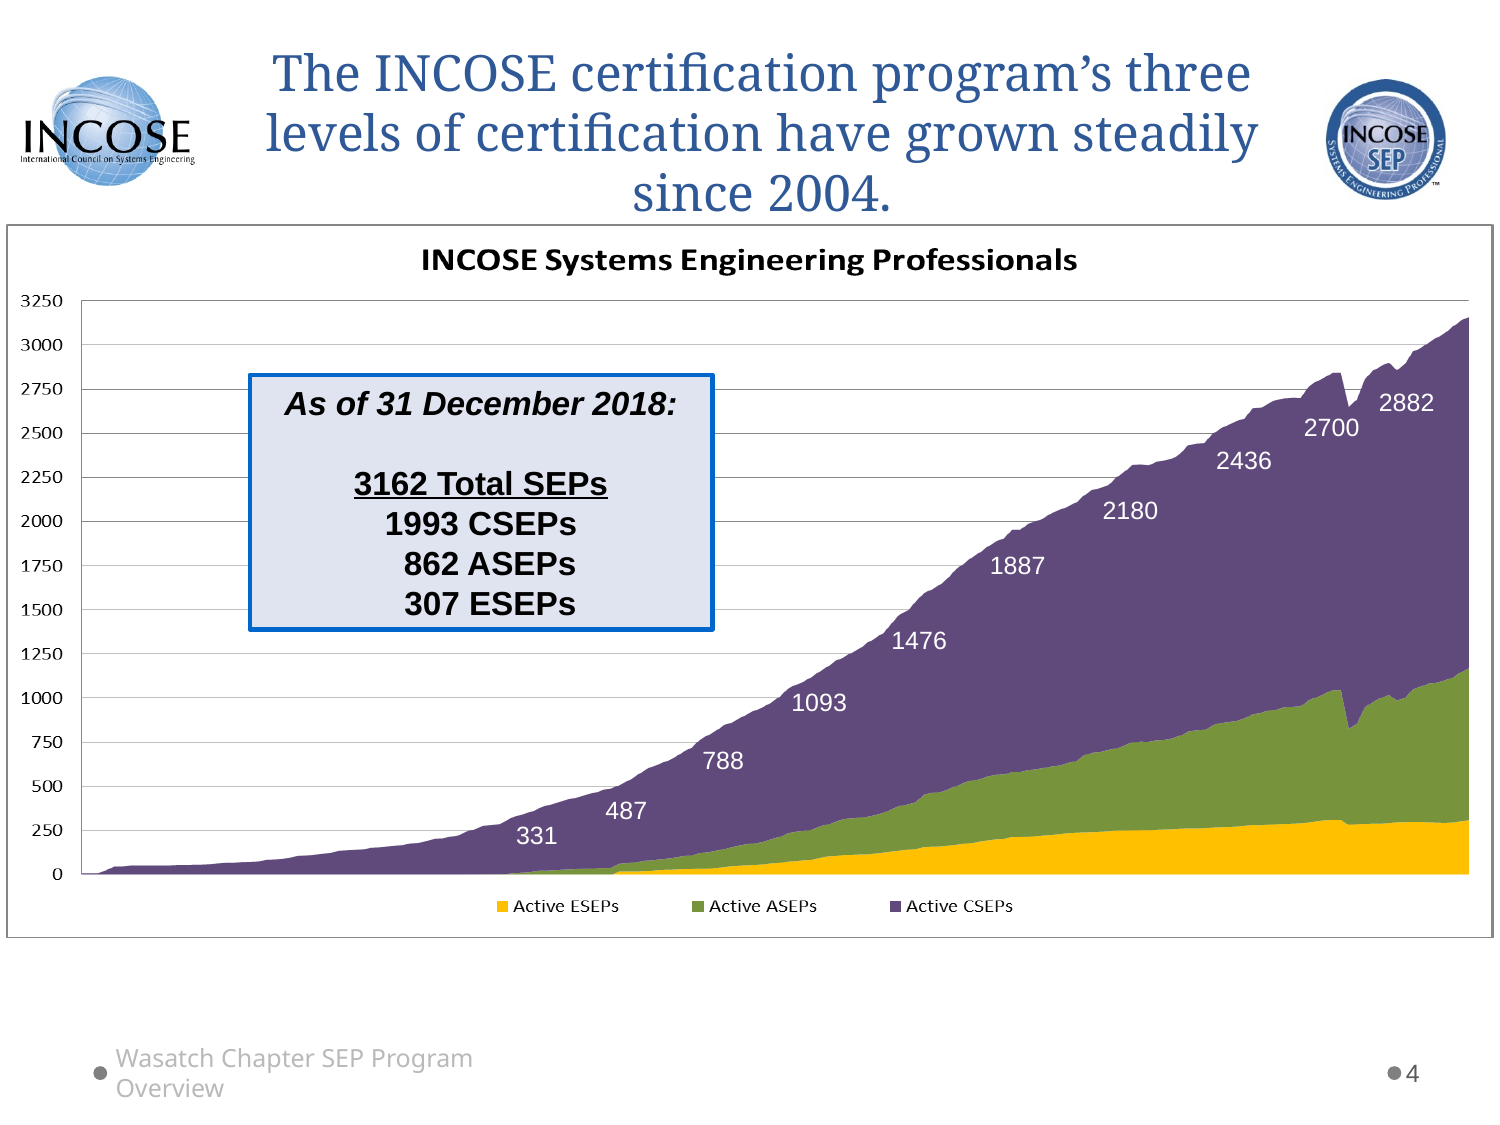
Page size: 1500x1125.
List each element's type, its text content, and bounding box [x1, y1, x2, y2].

slide_number 4 [1401, 1042, 1494, 1103]
footer Wasatch Chapter SEP Program Overview [108, 1042, 576, 1103]
picture [1325, 79, 1446, 200]
picture [6, 224, 1494, 938]
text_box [499, 404, 1376, 859]
picture [17, 74, 198, 188]
title The INCOSE certification program’s three levels of certification have grown steadily since 2004. [200, 0, 1325, 223]
